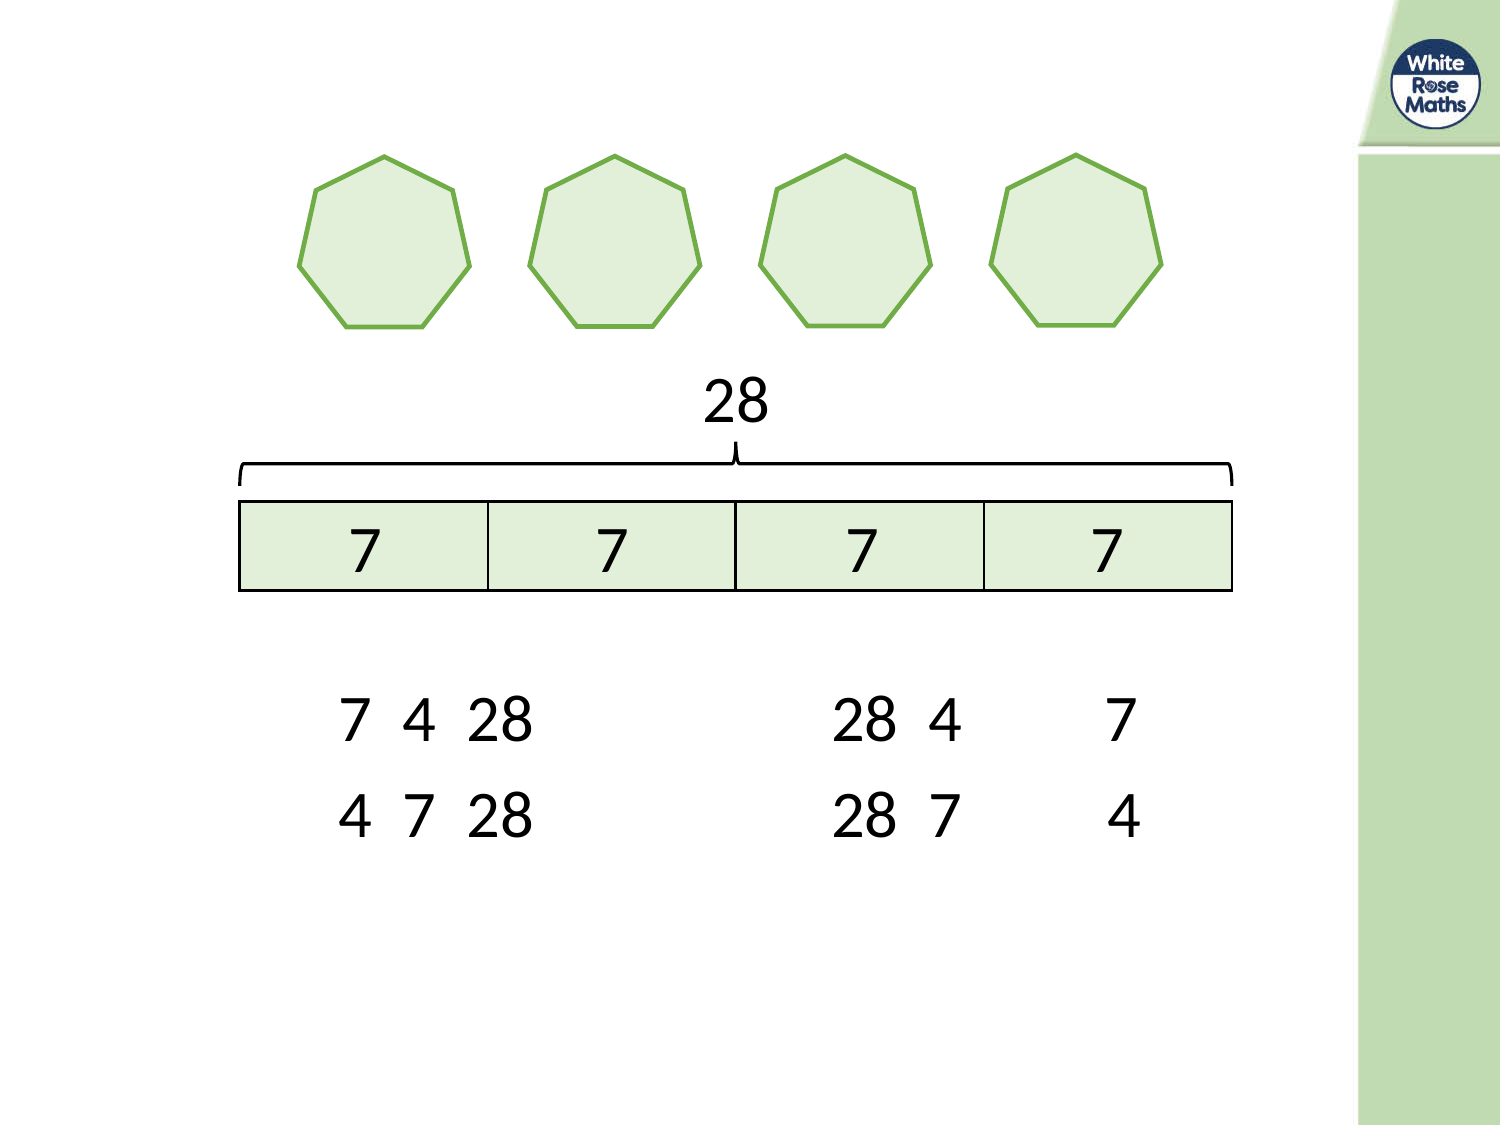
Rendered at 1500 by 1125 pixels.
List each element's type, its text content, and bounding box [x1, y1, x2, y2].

text_box [528, 154, 702, 328]
table_header [489, 503, 580, 589]
text_box 7 [831, 498, 932, 594]
table_header [241, 503, 334, 589]
text_box 7 [334, 498, 435, 594]
text_box [759, 154, 932, 327]
text_box [298, 155, 471, 329]
table_header [985, 503, 1075, 589]
table_header [435, 503, 487, 589]
table_header [682, 503, 734, 589]
text_box [239, 443, 1233, 486]
text_box 7 [1075, 498, 1177, 594]
table_header [1177, 503, 1231, 589]
picture [0, 0, 1500, 1125]
text_box 7 [580, 498, 682, 594]
table_header [932, 503, 983, 589]
text_box 4 [1092, 762, 1193, 858]
text_box 7 [1090, 667, 1191, 762]
text_box [989, 153, 1163, 327]
text_box 28 [687, 348, 789, 443]
table_header [737, 503, 831, 589]
